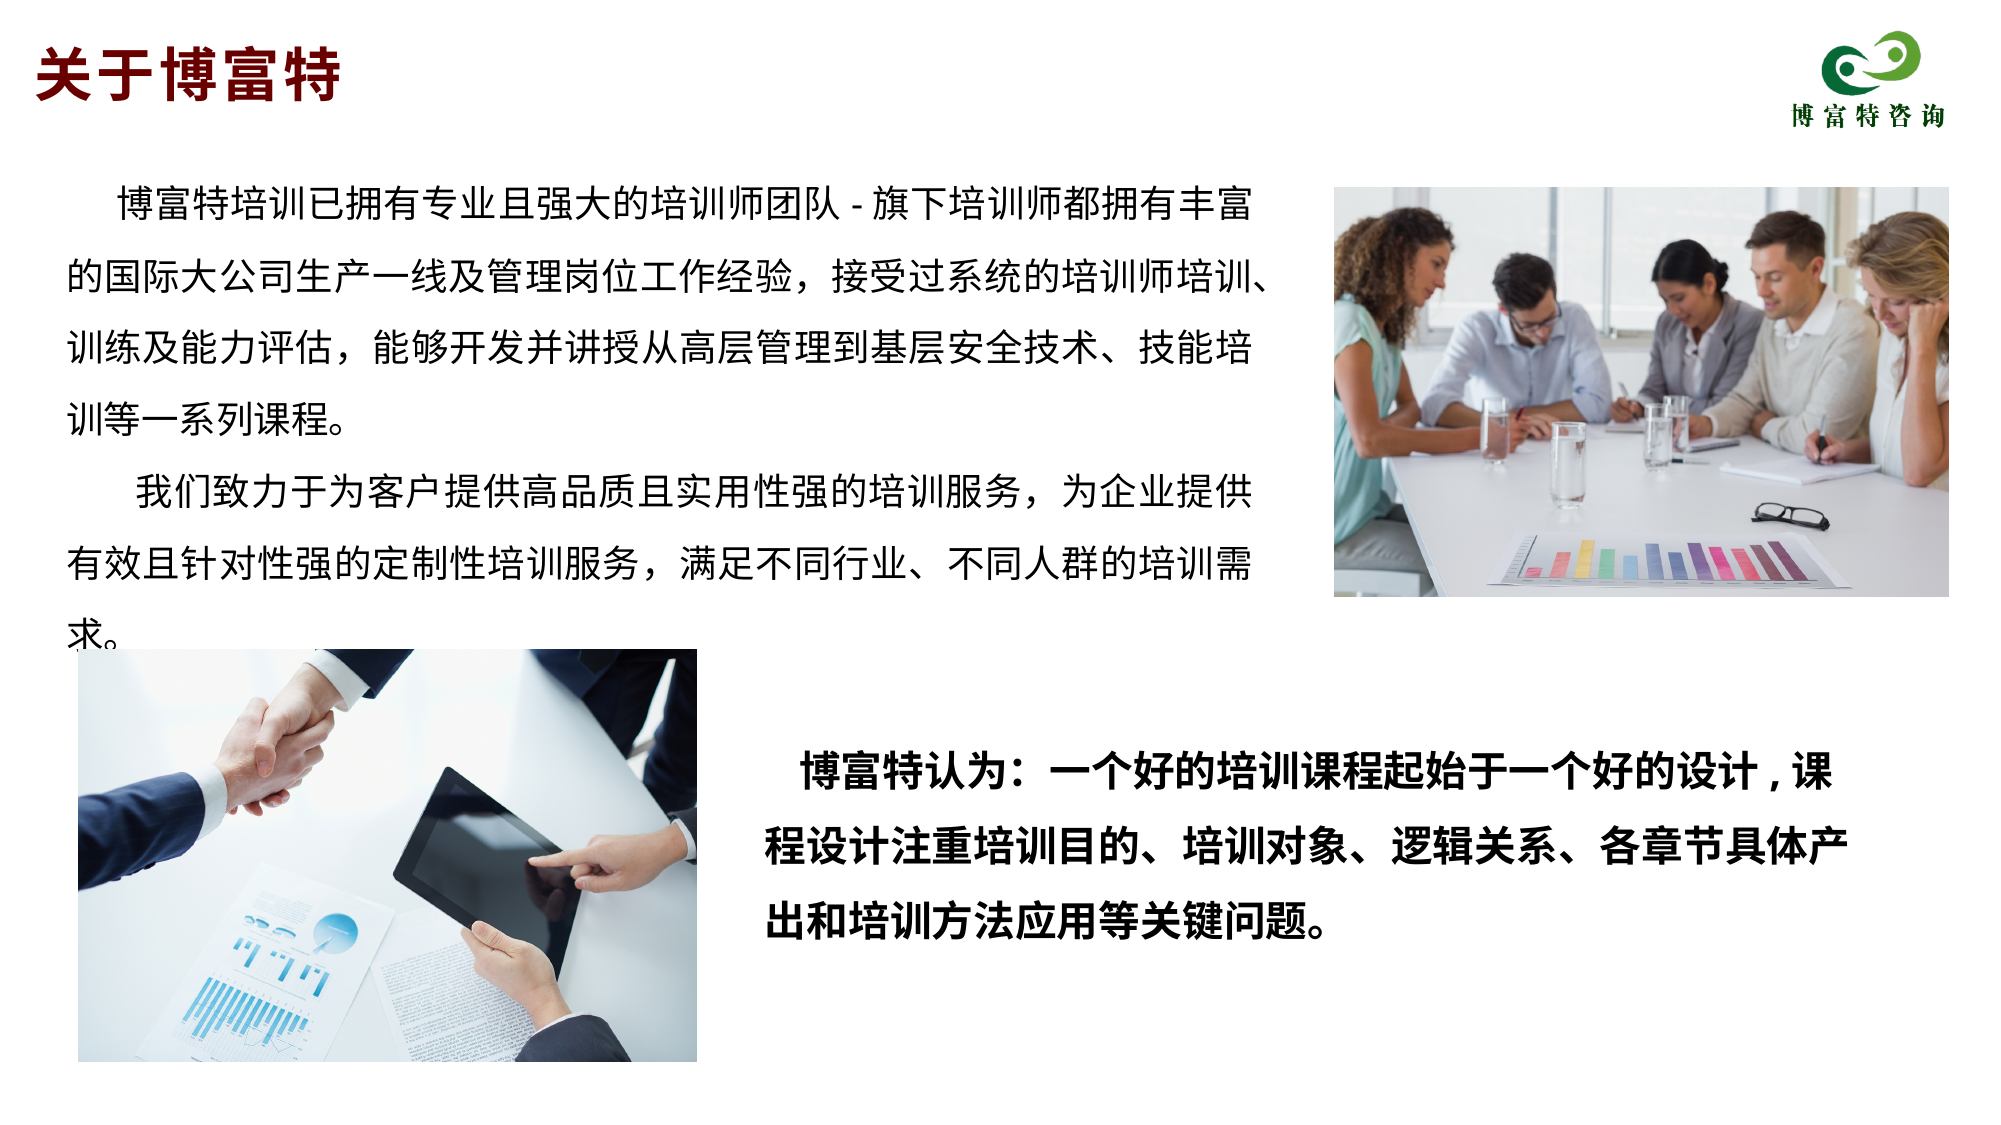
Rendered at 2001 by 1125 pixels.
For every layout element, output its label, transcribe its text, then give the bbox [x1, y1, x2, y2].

text_box 博富特认为：一个好的培训课程起始于一个好的设计,课程设计注重培训目的、培训对象、逻辑关系、各章节具体产出和培训方法应用等关键问题。 [750, 712, 1877, 953]
picture [78, 649, 697, 1062]
text_box 关于博富特 [19, 30, 1138, 129]
picture [1772, 30, 1969, 131]
picture [1334, 187, 1949, 598]
text_box 博富特培训已拥有专业且强大的培训师团队-旗下培训师都拥有丰富的国际大公司生产一线及管理岗位工作经验，接受过系统的培训师培训、训练及能力评估，能够开发并讲授从高层管理到基层安全技术、技能培训等一系列课程。 我们致力于为客户提供高品质且实用性强的培训服务，为企业提供有效且针对性强的定制性培训服务，满足不同行业、不同人群的培训需求。 [51, 146, 1269, 665]
